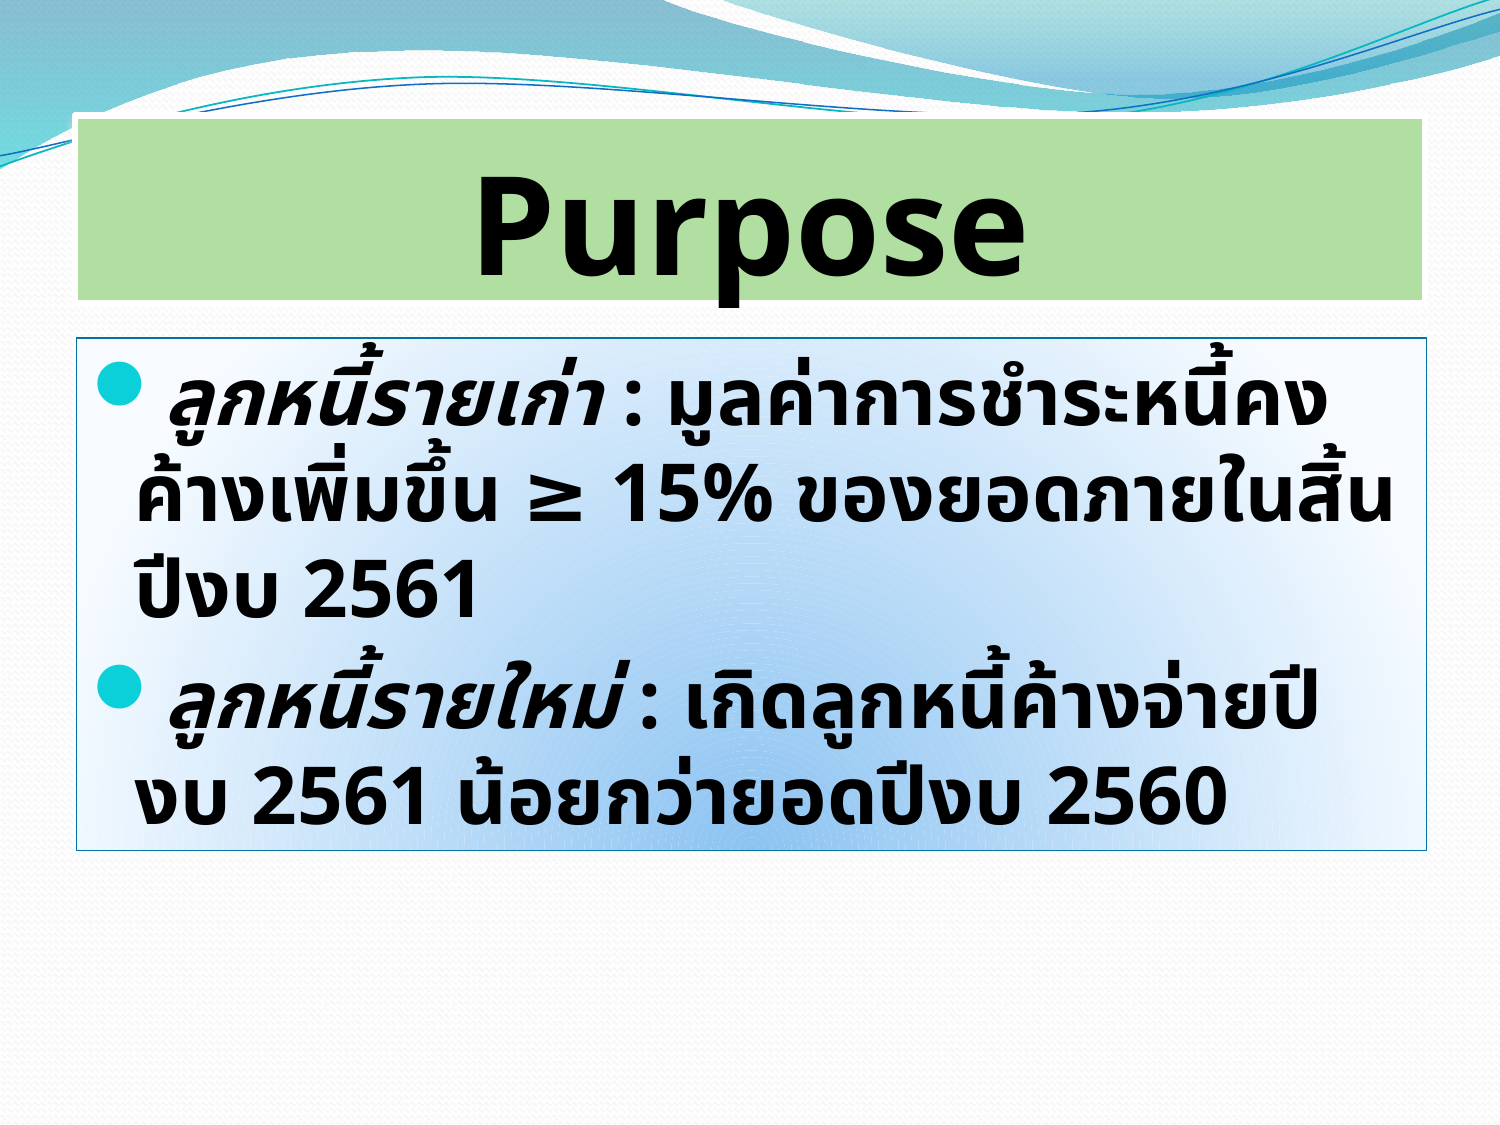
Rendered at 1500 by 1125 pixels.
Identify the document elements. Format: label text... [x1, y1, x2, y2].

title Purpose [72, 112, 1428, 306]
list ลูกหนี้รายเก่า : มูลค่าการชำระหนี้คงค้างเพิ่มขึ้น ≥ 15% ของยอดภายในสิ้นปีงบ 2561 ลูกหนี้รายใหม่ : เกิดลูกหนี้ค้างจ่ายปีงบ 2561 น้อยกว่ายอดปีงบ 2560 [76, 337, 1427, 851]
